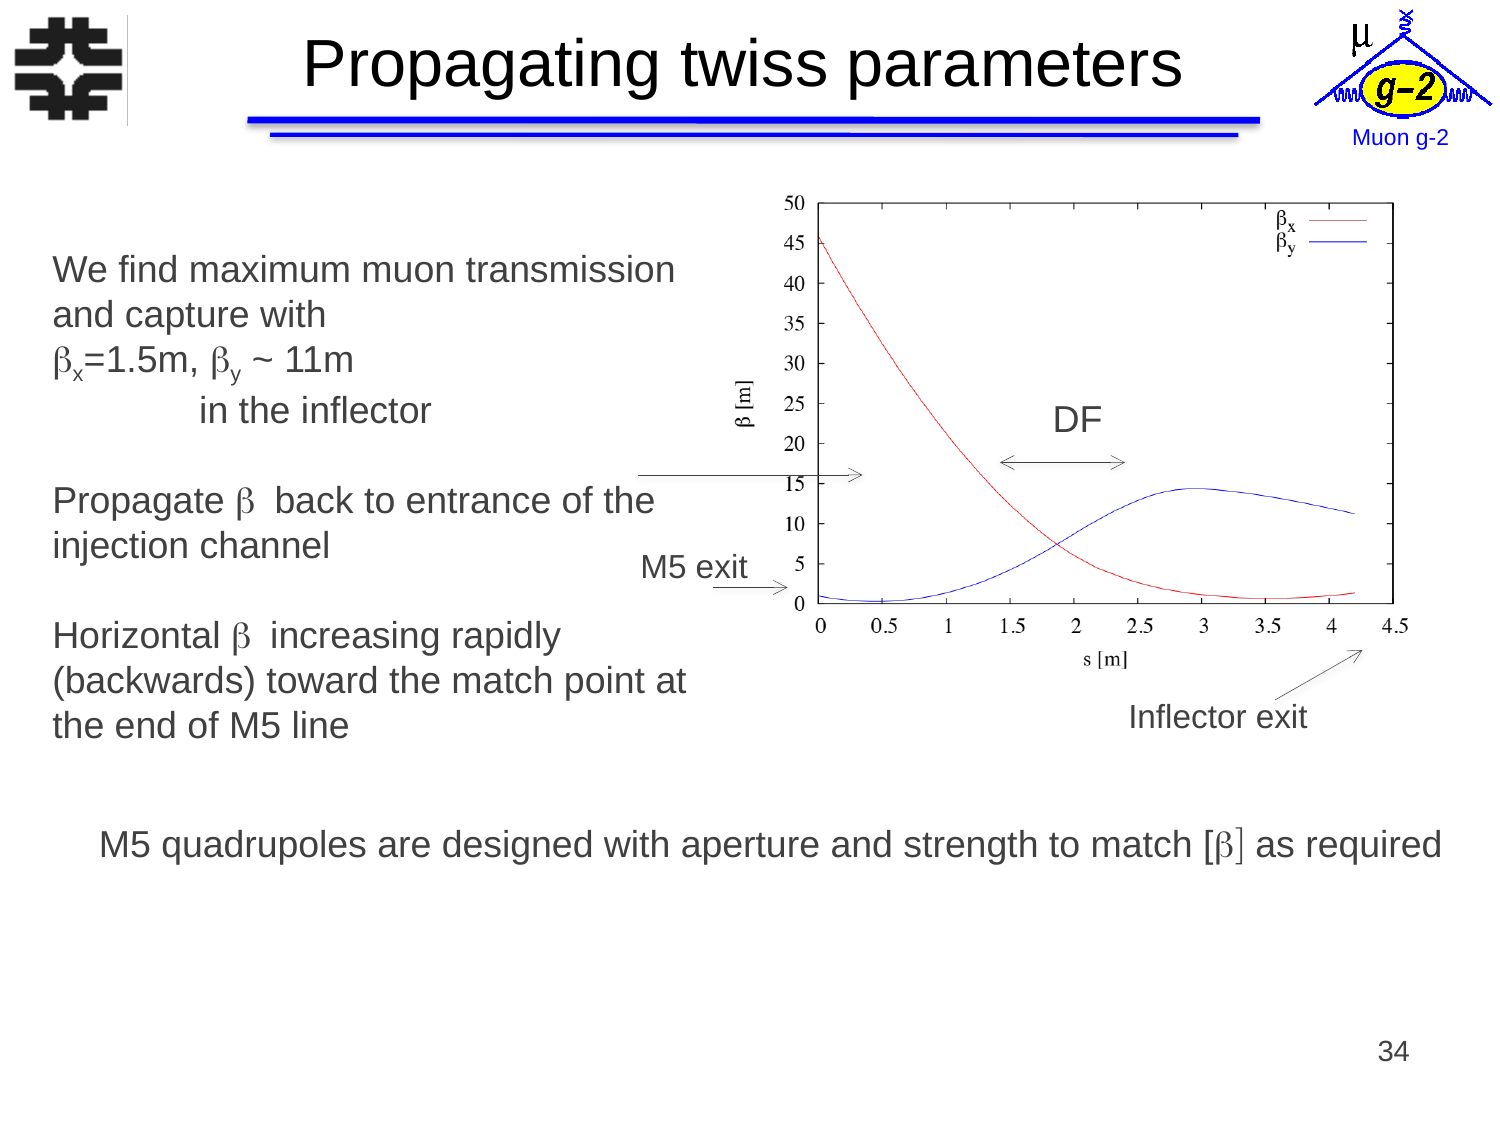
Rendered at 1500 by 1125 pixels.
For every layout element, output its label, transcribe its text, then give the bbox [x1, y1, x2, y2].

picture [8, 15, 135, 126]
text_box Inflector exit [1113, 687, 1324, 743]
picture [1312, 8, 1493, 119]
text_box We find maximum muon transmission and capture with bx=1.5m, by ~ 11m in the inflector Propagate b back to entrance of the injection channel Horizontal b increasing rapidly (backwards) toward the match point at the end of M5 line [37, 237, 725, 754]
picture [725, 187, 1413, 676]
slide_number 34 [1074, 1024, 1425, 1103]
text_box M5 quadrupoles are designed with aperture and strength to match [b] as required [84, 812, 1458, 873]
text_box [1274, 685, 1363, 701]
text_box Propagating twiss parameters [200, 12, 1288, 113]
text_box M5 exit [625, 537, 720, 593]
